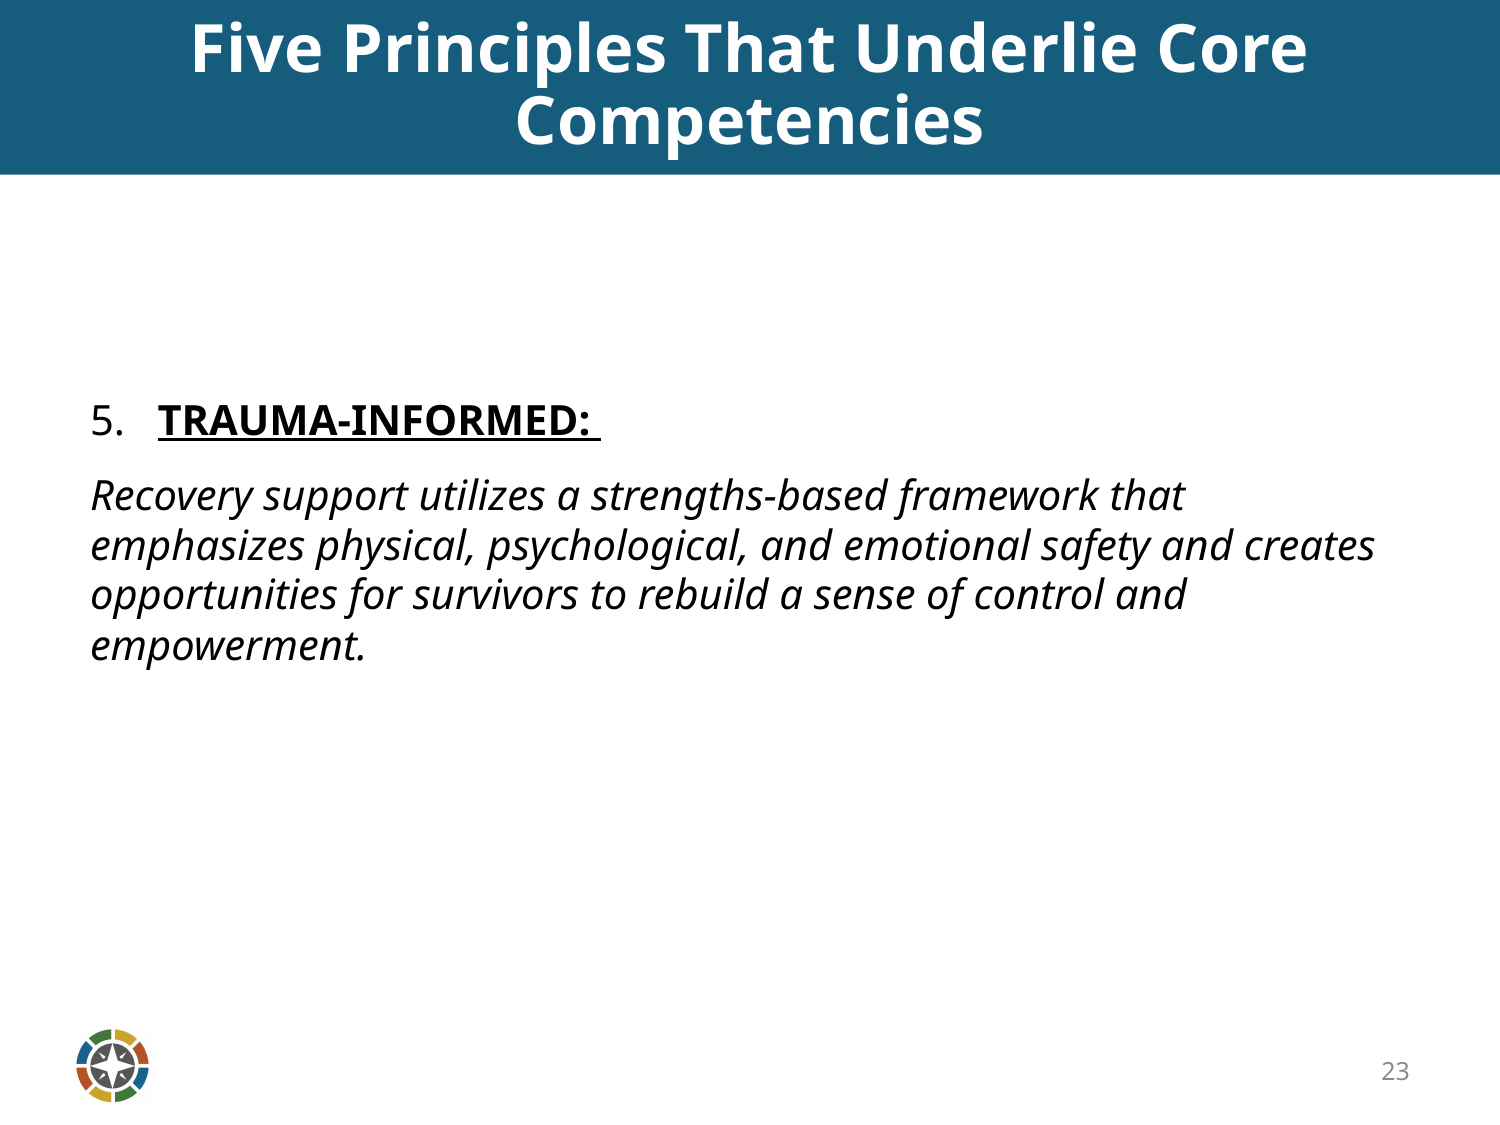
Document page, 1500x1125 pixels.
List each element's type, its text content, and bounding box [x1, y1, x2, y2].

title Five Principles That Underlie Core Competencies [0, 0, 1500, 175]
slide_number 23 [1074, 1042, 1425, 1103]
list 5. TRAUMA-INFORMED: Recovery support utilizes a strengths-based framework that emphasizes physical, psychological, and emotional safety and creates opportunities for survivors to rebuild a sense of control and empowerment. [75, 385, 1425, 740]
picture [75, 1026, 152, 1105]
